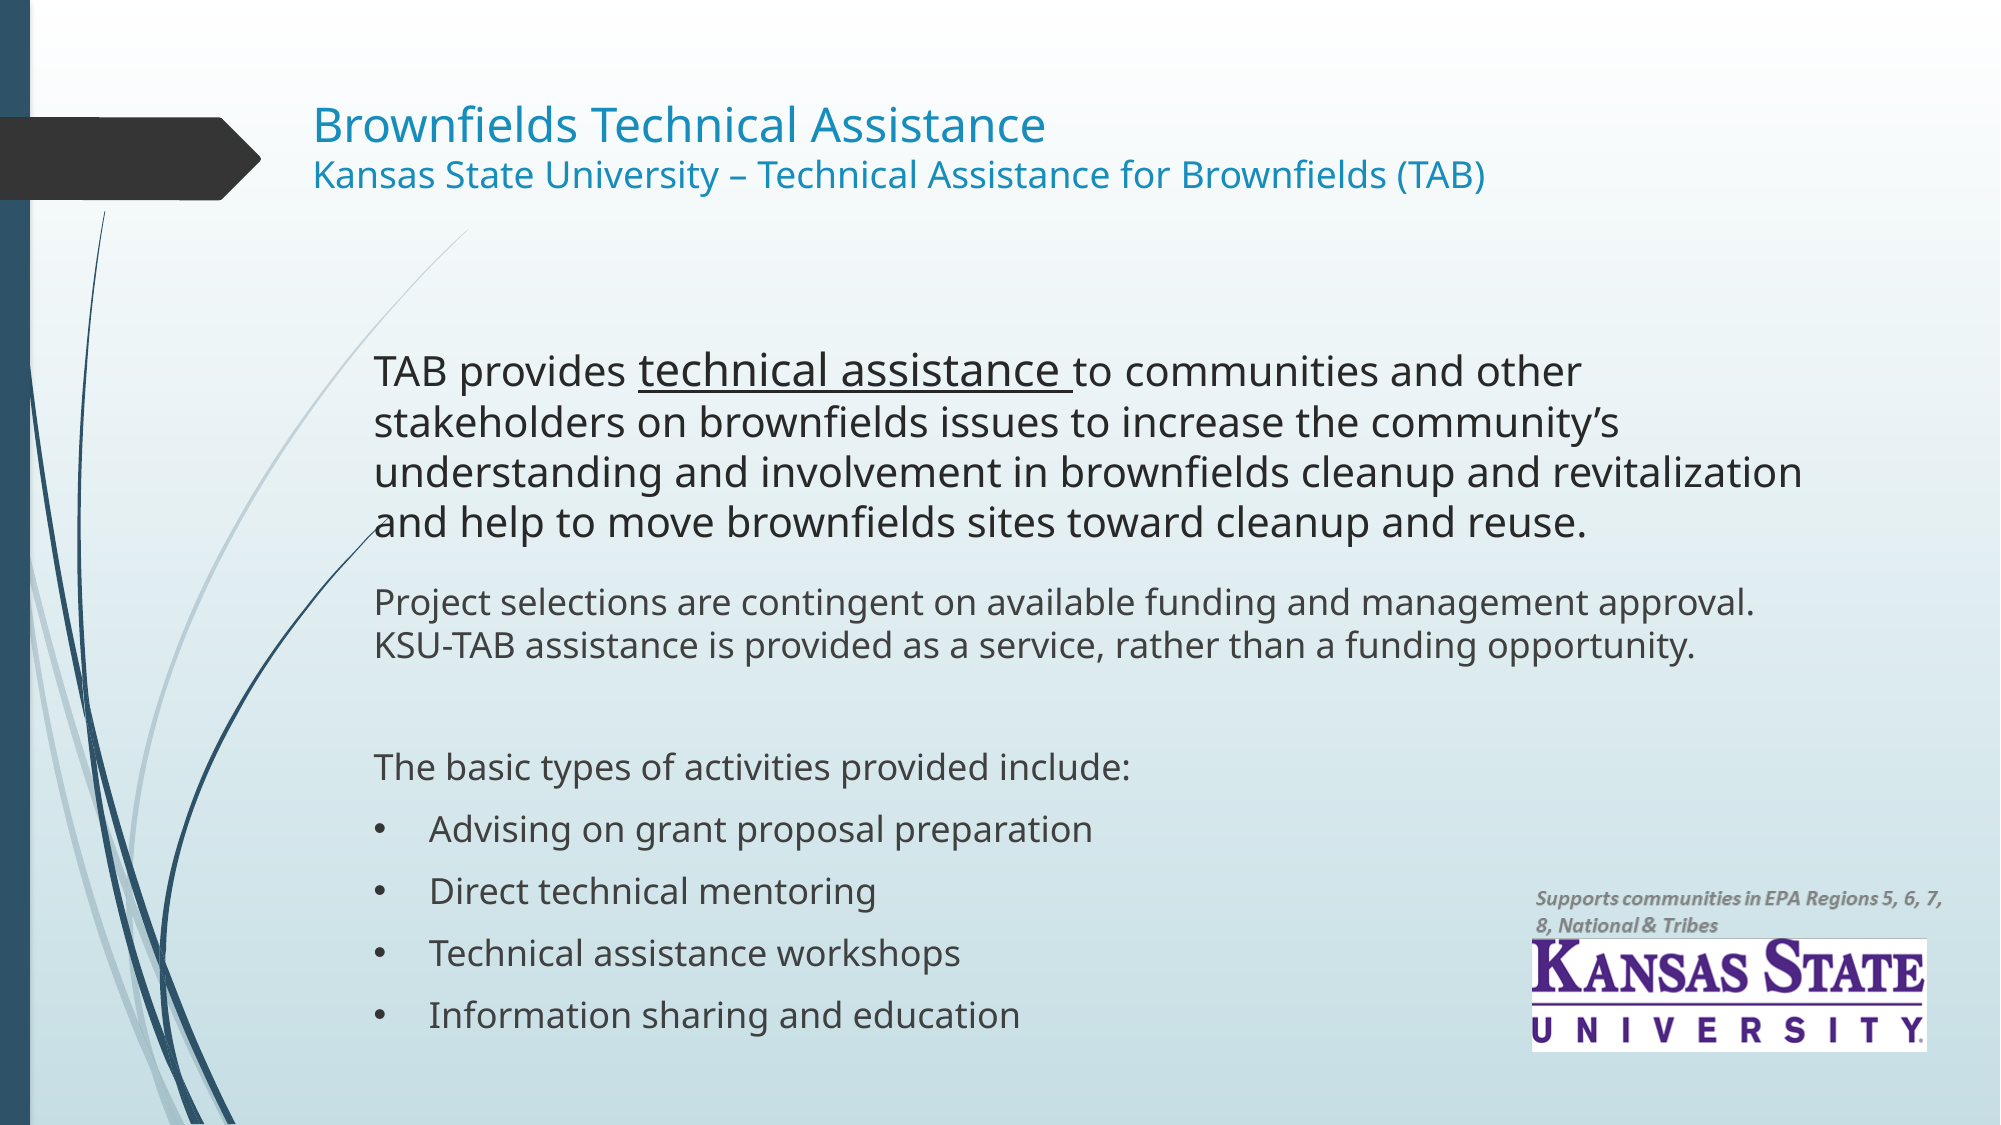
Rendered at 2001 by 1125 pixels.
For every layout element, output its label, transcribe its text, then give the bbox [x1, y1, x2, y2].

picture [1520, 876, 1967, 1052]
list TAB provides technical assistance to communities and other stakeholders on brownfields issues to increase the community’s understanding and involvement in brownfields cleanup and revitalization and help to move brownfields sites toward cleanup and reuse. Project selections are contingent on available funding and management approval. KSU-TAB assistance is provided as a service, rather than a funding opportunity. The basic types of activities provided include: Advising on grant proposal preparation Direct technical mentoring Technical assistance workshops Information sharing and education [358, 333, 1843, 1052]
title Brownfields Technical Assistance Kansas State University – Technical Assistance for Brownfields (TAB) [297, 86, 1905, 264]
